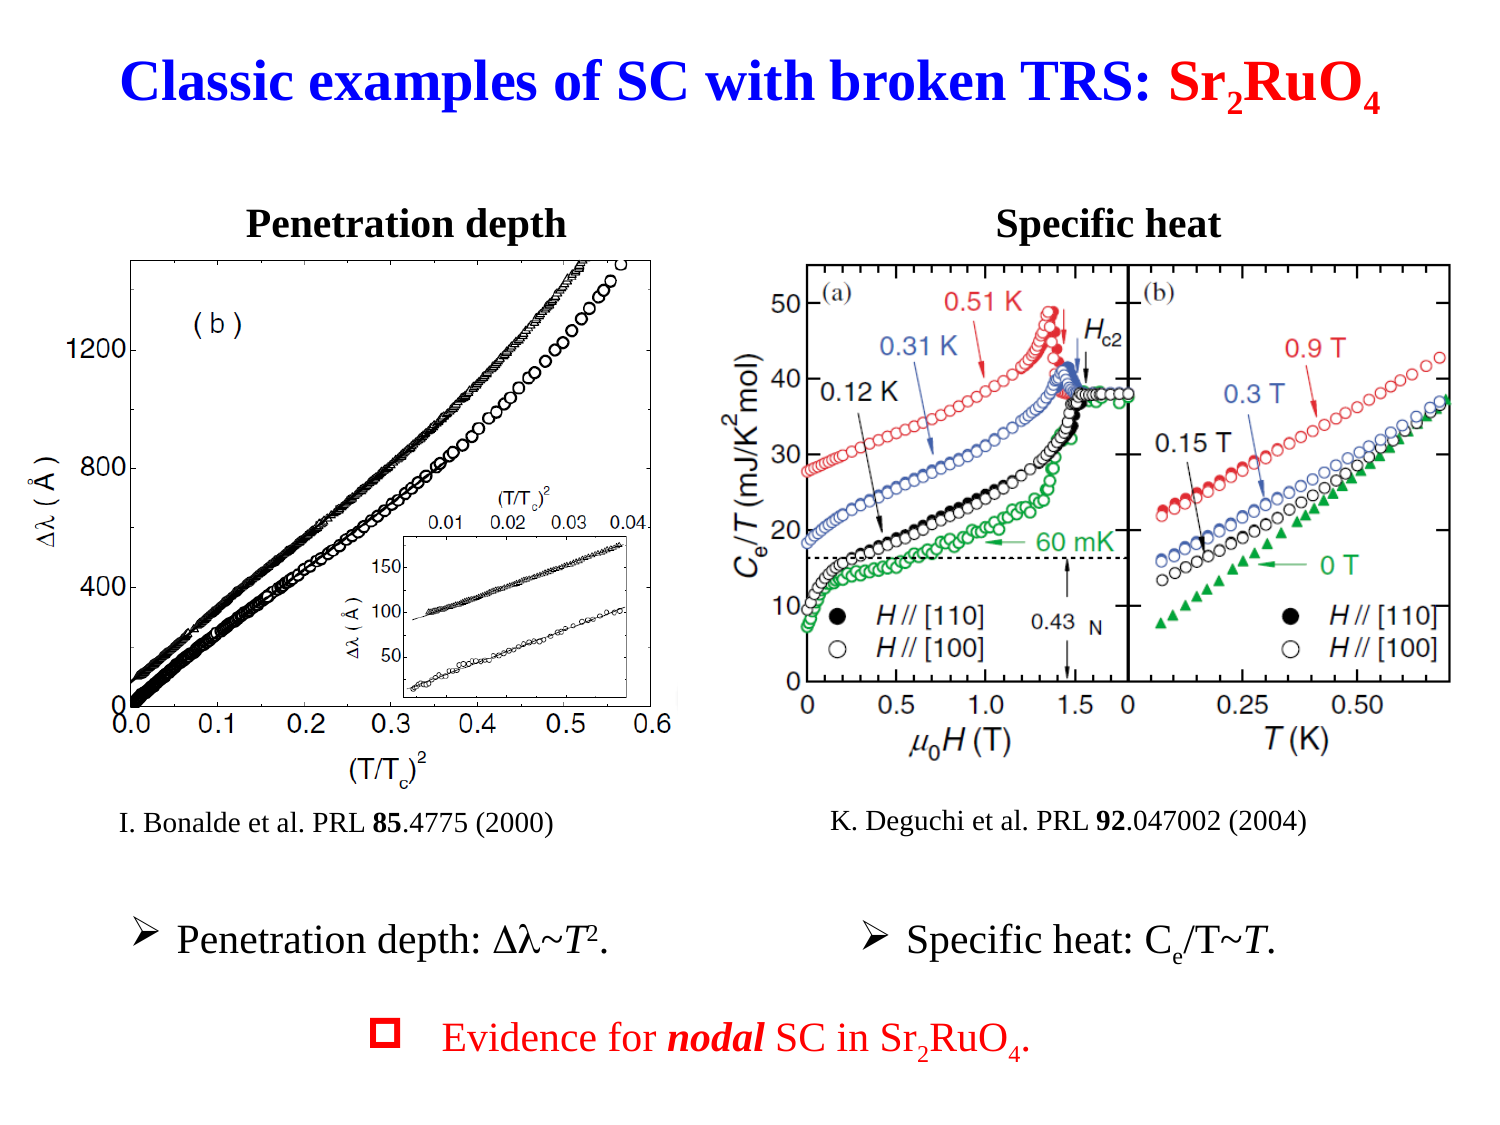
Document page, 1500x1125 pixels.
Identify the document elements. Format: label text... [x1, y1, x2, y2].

picture [25, 249, 678, 791]
text_box Penetration depth: ~T2. [114, 904, 712, 970]
text_box K. Deguchi et al. PRL 92.047002 (2004) [815, 793, 1323, 844]
text_box Specific heat [844, 187, 1374, 253]
text_box Penetration depth [103, 188, 710, 254]
picture [718, 254, 1464, 764]
text_box I. Bonalde et al. PRL 85.4775 (2000) [104, 795, 569, 846]
text_box Specific heat: Ce/T~T. [844, 904, 1390, 977]
text_box Classic examples of SC with broken TRS: Sr2RuO4 [0, 34, 1500, 129]
text_box Evidence for nodal SC in Sr2RuO4. [351, 1002, 1187, 1075]
